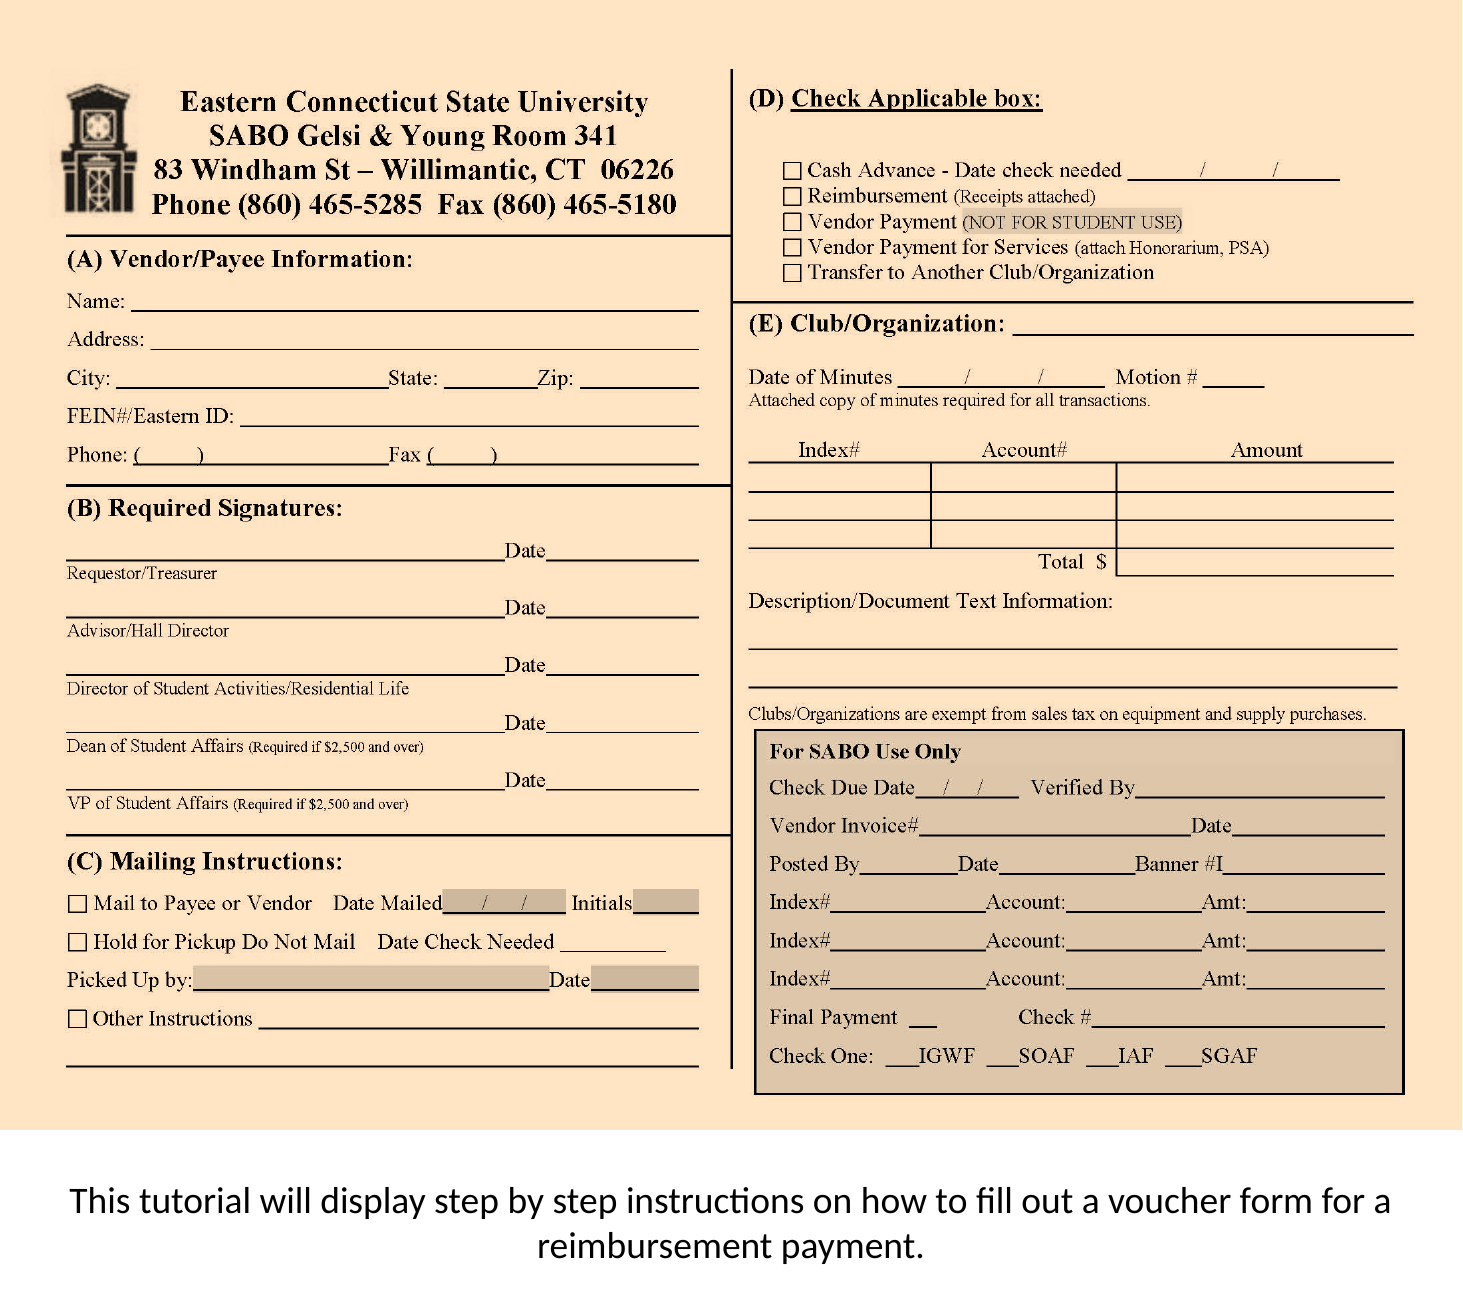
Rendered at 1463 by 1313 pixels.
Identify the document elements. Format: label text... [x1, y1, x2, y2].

text_box This tutorial will display step by step instructions on how to fill out a voucher form for a reimbursement payment. [0, 1131, 1463, 1313]
picture [0, 0, 1463, 1131]
